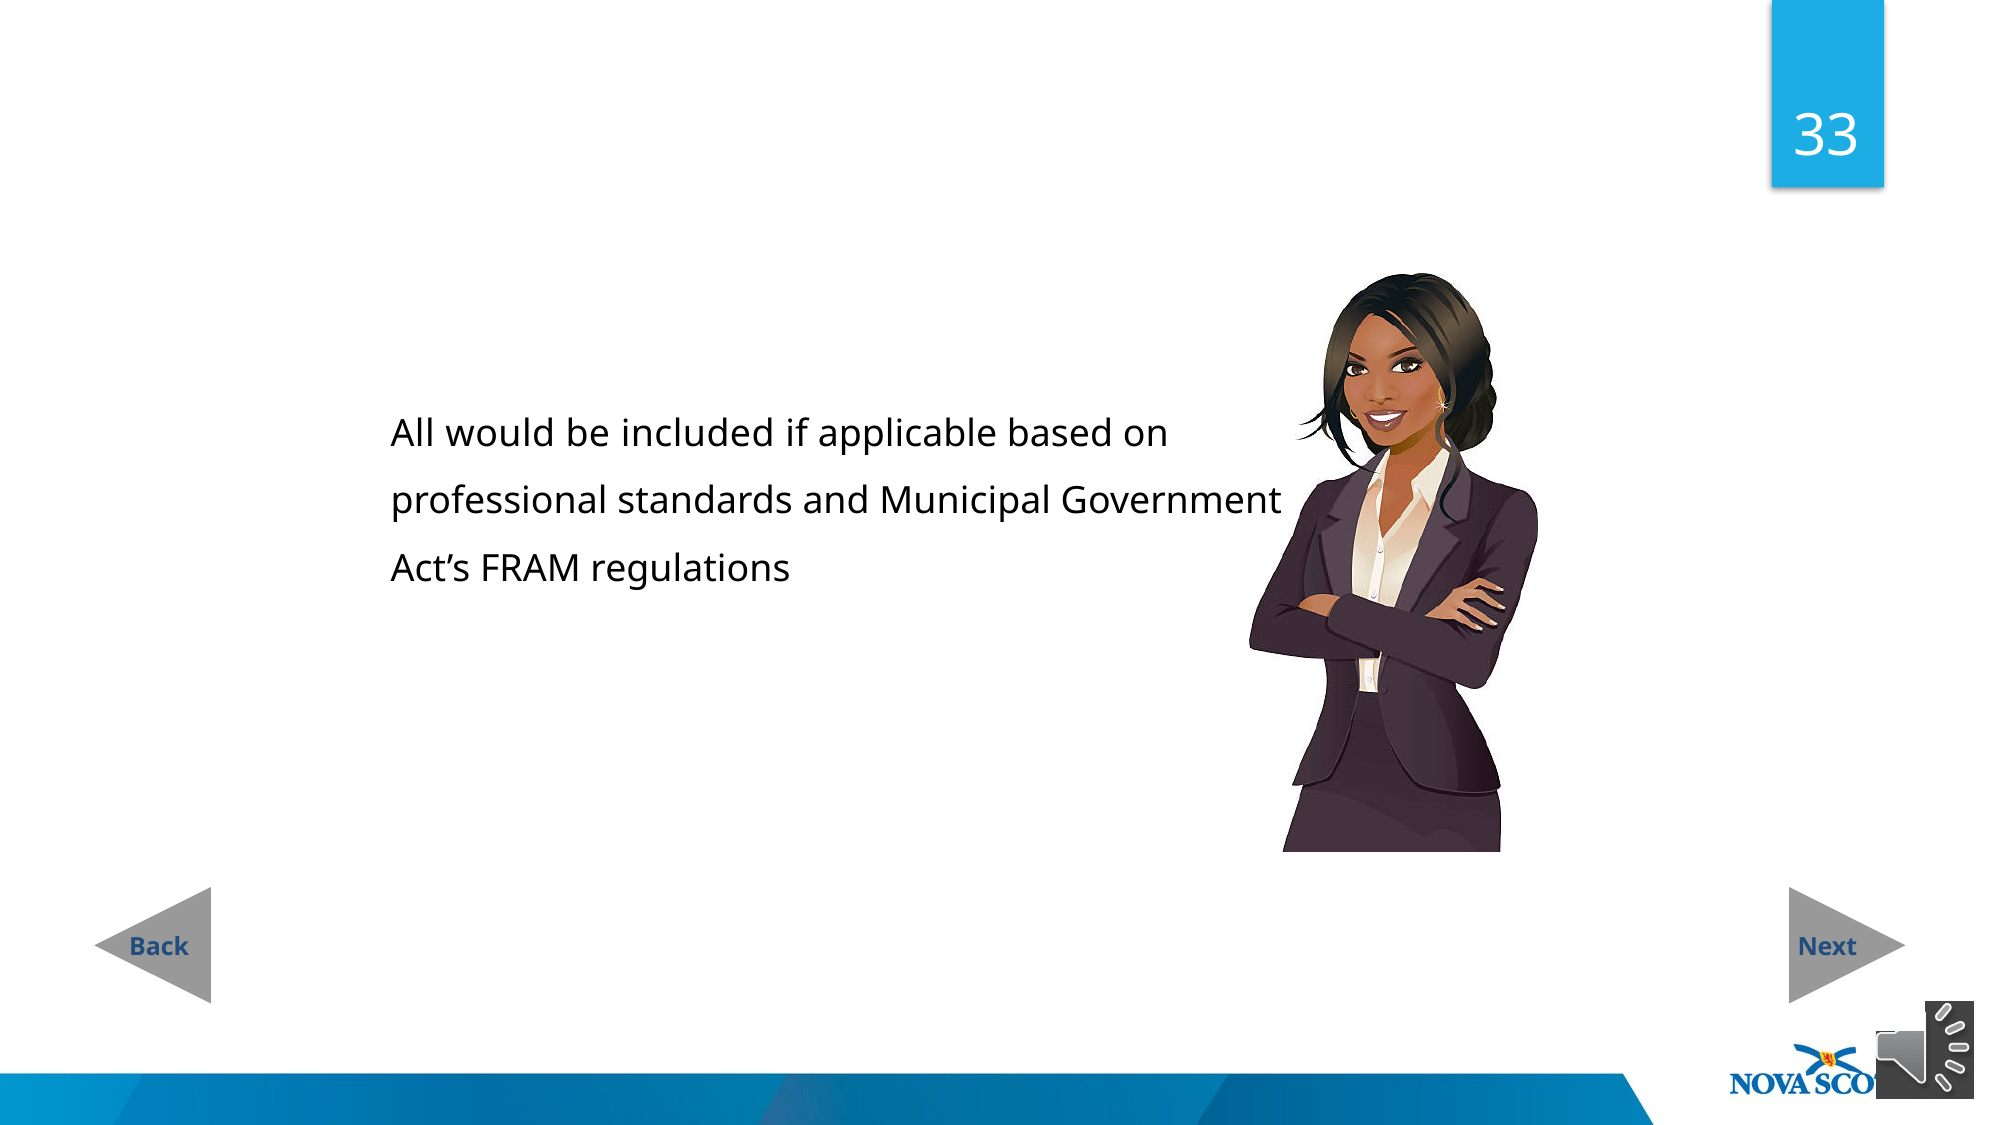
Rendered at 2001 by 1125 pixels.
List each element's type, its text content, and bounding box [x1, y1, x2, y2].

slide_number 33 [1757, 48, 1896, 175]
text_box Next [1768, 858, 1927, 1032]
text_box Back [73, 858, 232, 1032]
text_box All would be included if applicable based on professional standards and Municipal Government Act’s FRAM regulations [360, 273, 1247, 654]
picture [0, 0, 2000, 1125]
